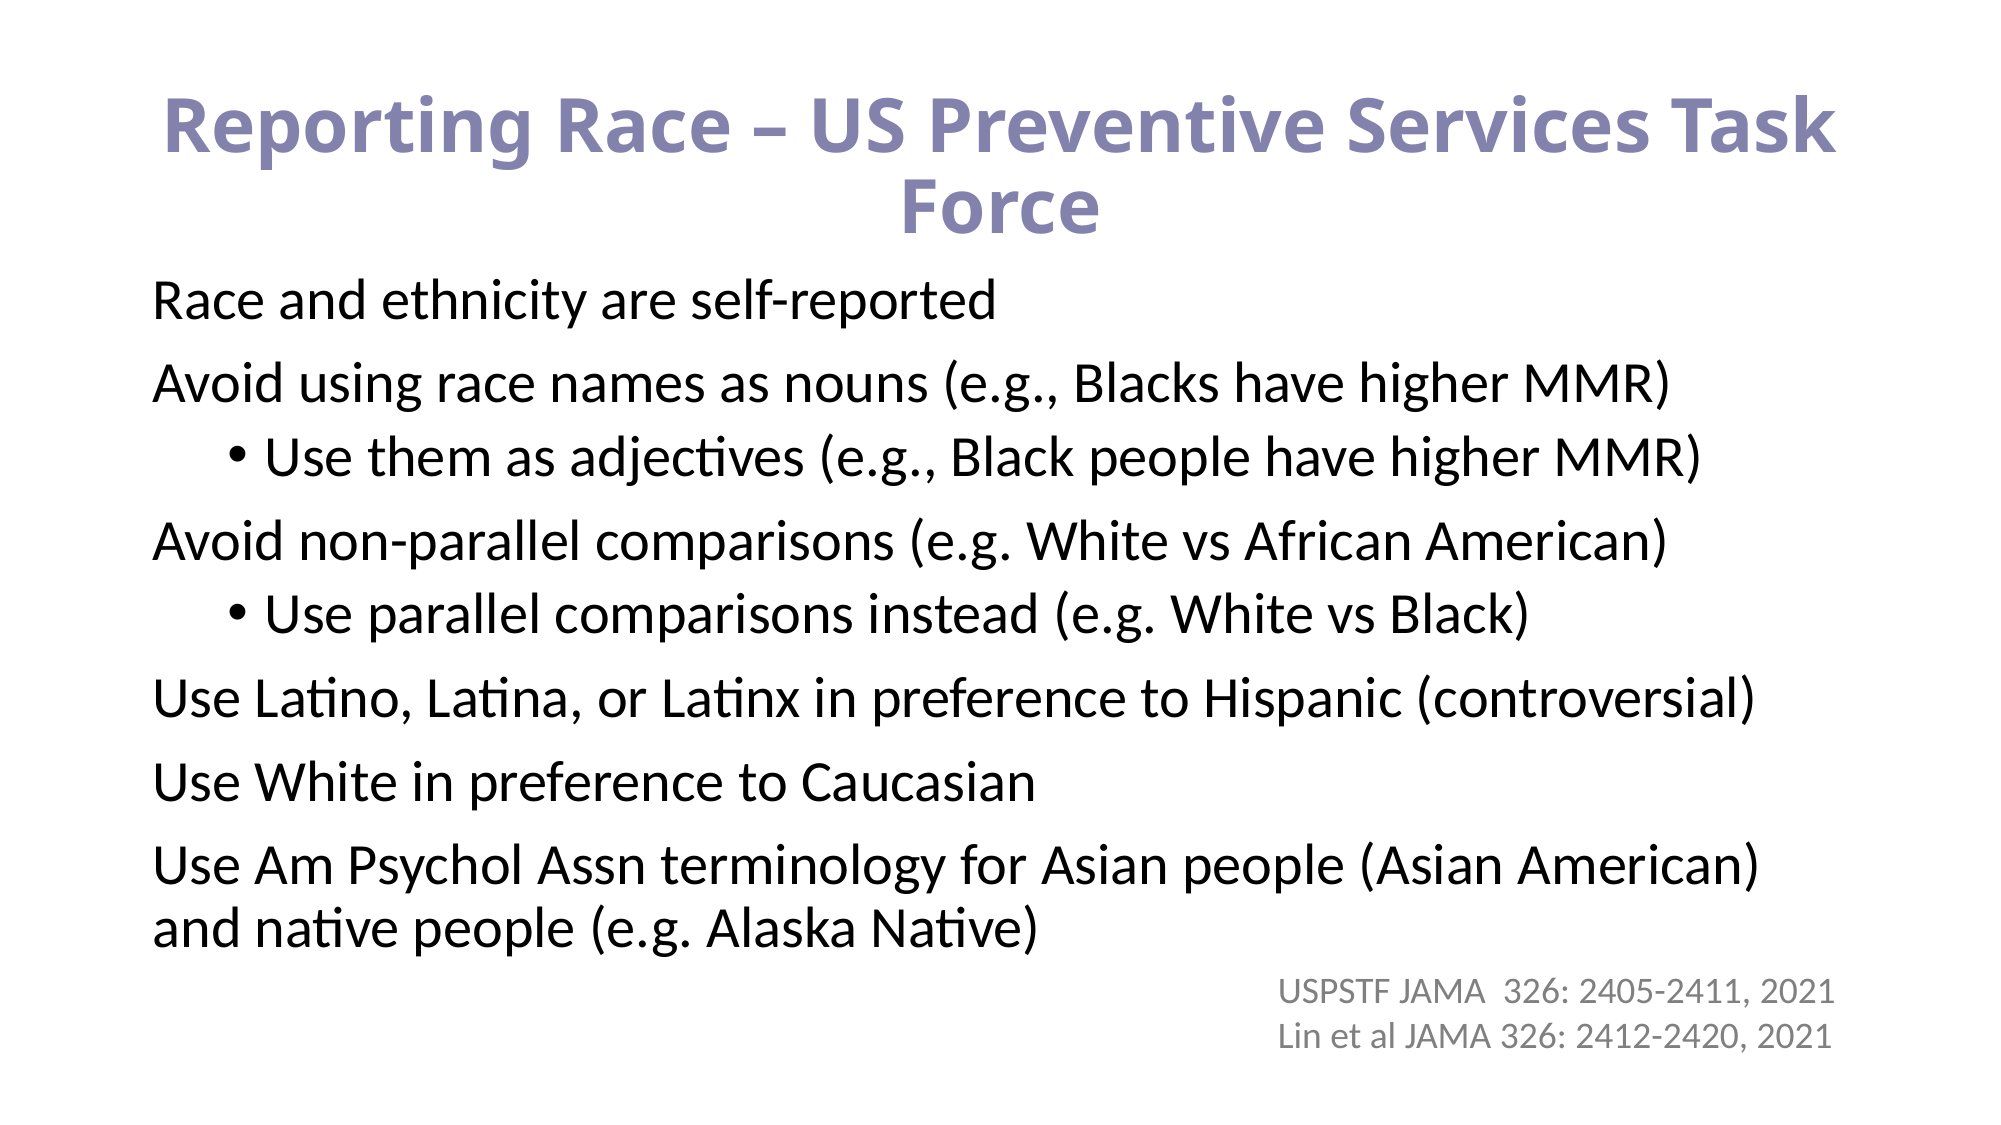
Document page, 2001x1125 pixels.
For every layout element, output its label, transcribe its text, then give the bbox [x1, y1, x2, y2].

text_box USPSTF JAMA 326: 2405-2411, 2021 Lin et al JAMA 326: 2412-2420, 2021 [1263, 958, 1851, 1064]
title Reporting Race – US Preventive Services Task Force [137, 59, 1863, 261]
list Race and ethnicity are self-reported Avoid using race names as nouns (e.g., Blacks have higher MMR) Use them as adjectives (e.g., Black people have higher MMR) Avoid non-parallel comparisons (e.g. White vs African American) Use parallel comparisons instead (e.g. White vs Black) Use Latino, Latina, or Latinx in preference to Hispanic (controversial) Use White in preference to Caucasian Use Am Psychol Assn terminology for Asian people (Asian American) and native people (e.g. Alaska Native) [137, 261, 1863, 976]
